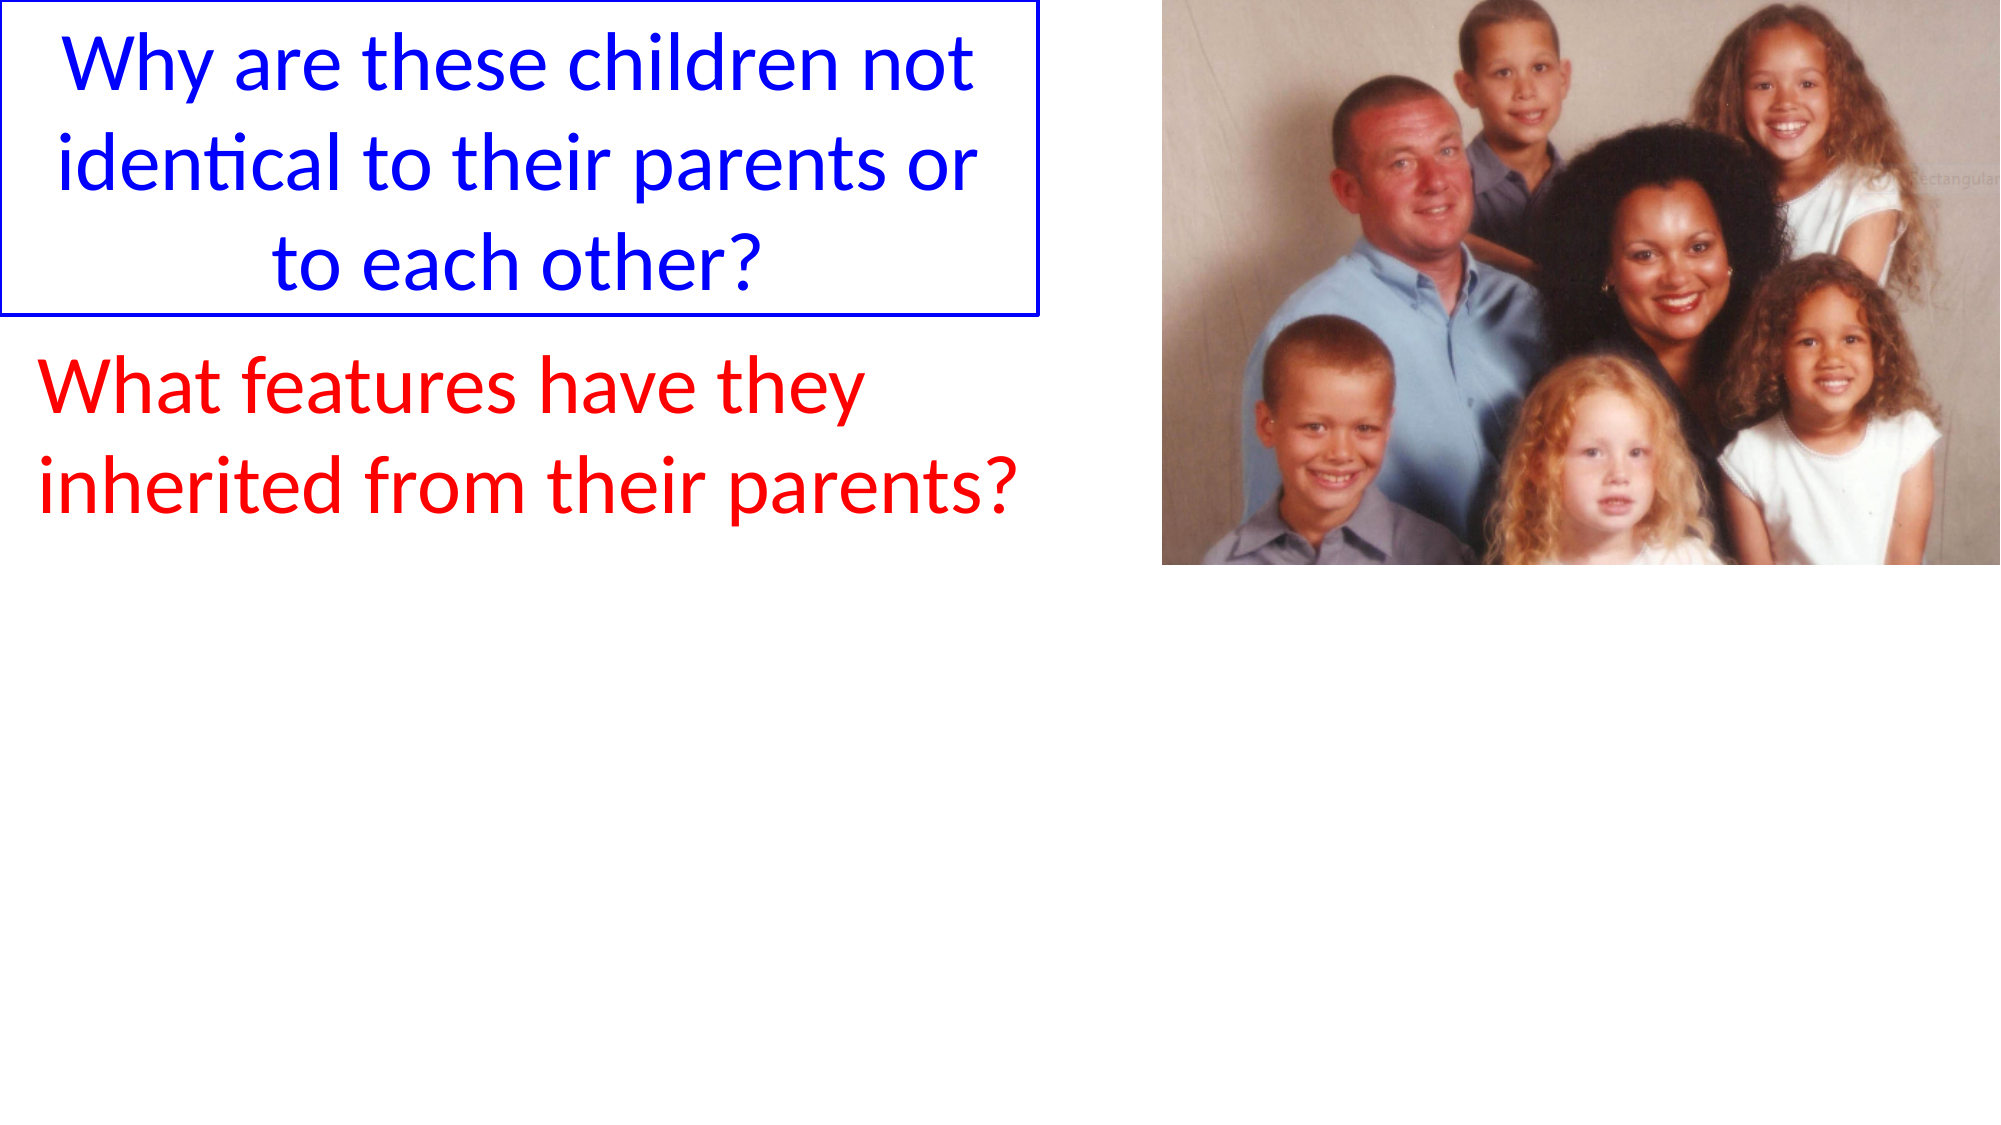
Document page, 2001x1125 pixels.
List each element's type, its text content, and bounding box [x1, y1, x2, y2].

picture [1162, 0, 2000, 565]
text_box What features have they inherited from their parents? [22, 323, 1075, 538]
text_box Why are these children not identical to their parents or to each other? [0, 0, 1038, 315]
